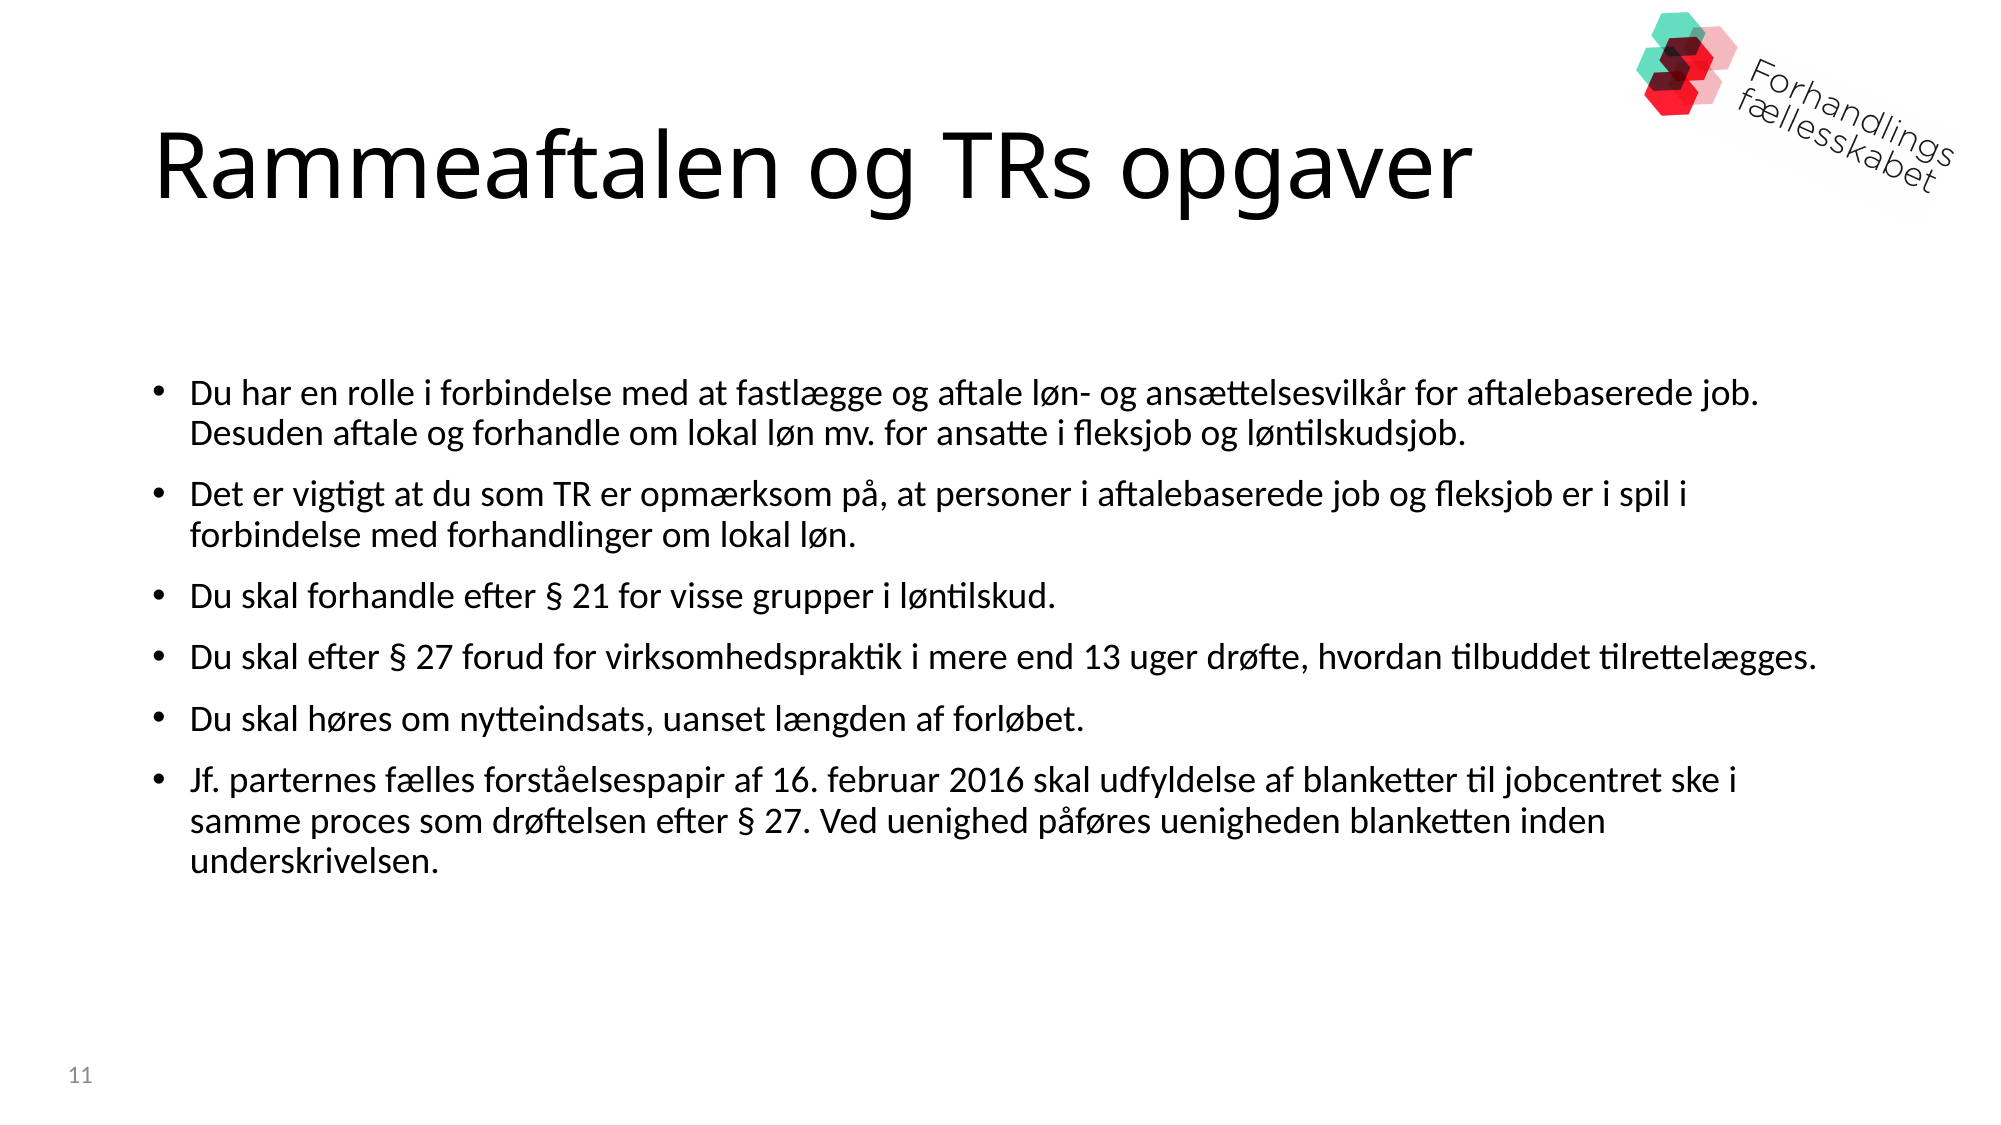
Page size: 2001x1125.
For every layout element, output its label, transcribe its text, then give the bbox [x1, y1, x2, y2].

picture [1642, 3, 1792, 59]
title Rammeaftalen og TRs opgaver [137, 59, 1863, 278]
list Du har en rolle i forbindelse med at fastlægge og aftale løn- og ansættelsesvilkår for aftalebaserede job. Desuden aftale og forhandle om lokal løn mv. for ansatte i fleksjob og løntilskudsjob. Det er vigtigt at du som TR er opmærksom på, at personer i aftalebaserede job og fleksjob er i spil i forbindelse med forhandlinger om lokal løn. Du skal forhandle efter § 21 for visse grupper i løntilskud. Du skal efter § 27 forud for virksomhedspraktik i mere end 13 uger drøfte, hvordan tilbuddet tilrettelægges. Du skal høres om nytteindsats, uanset længden af forløbet. Jf. parternes fælles forståelsespapir af 16. februar 2016 skal udfyldelse af blanketter til jobcentret ske i samme proces som drøftelsen efter § 27. Ved uenighed påføres uenigheden blanketten inden underskrivelsen. [137, 299, 1863, 1014]
slide_number 11 [31, 1043, 109, 1104]
picture [1863, 90, 1962, 229]
